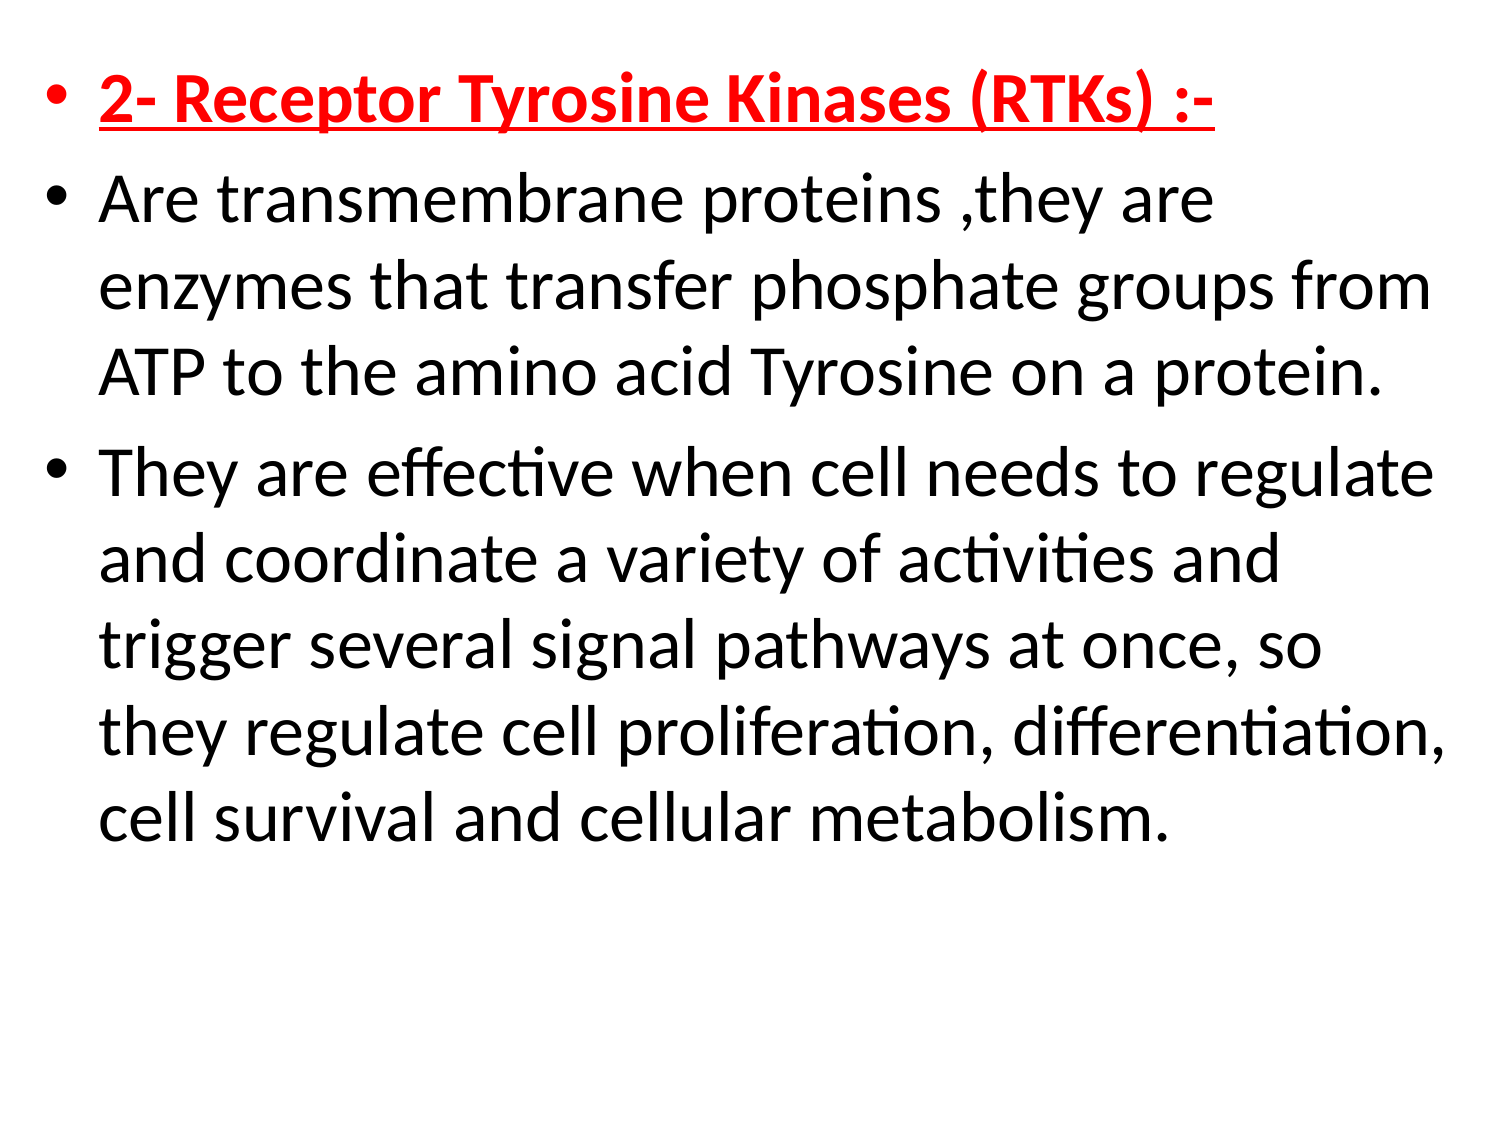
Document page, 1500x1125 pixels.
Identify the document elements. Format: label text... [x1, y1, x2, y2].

list 2- Receptor Tyrosine Kinases (RTKs) :- Are transmembrane proteins ,they are enzymes that transfer phosphate groups from ATP to the amino acid Tyrosine on a protein. They are effective when cell needs to regulate and coordinate a variety of activities and trigger several signal pathways at once, so they regulate cell proliferation, differentiation, cell survival and cellular metabolism. [29, 42, 1471, 1094]
